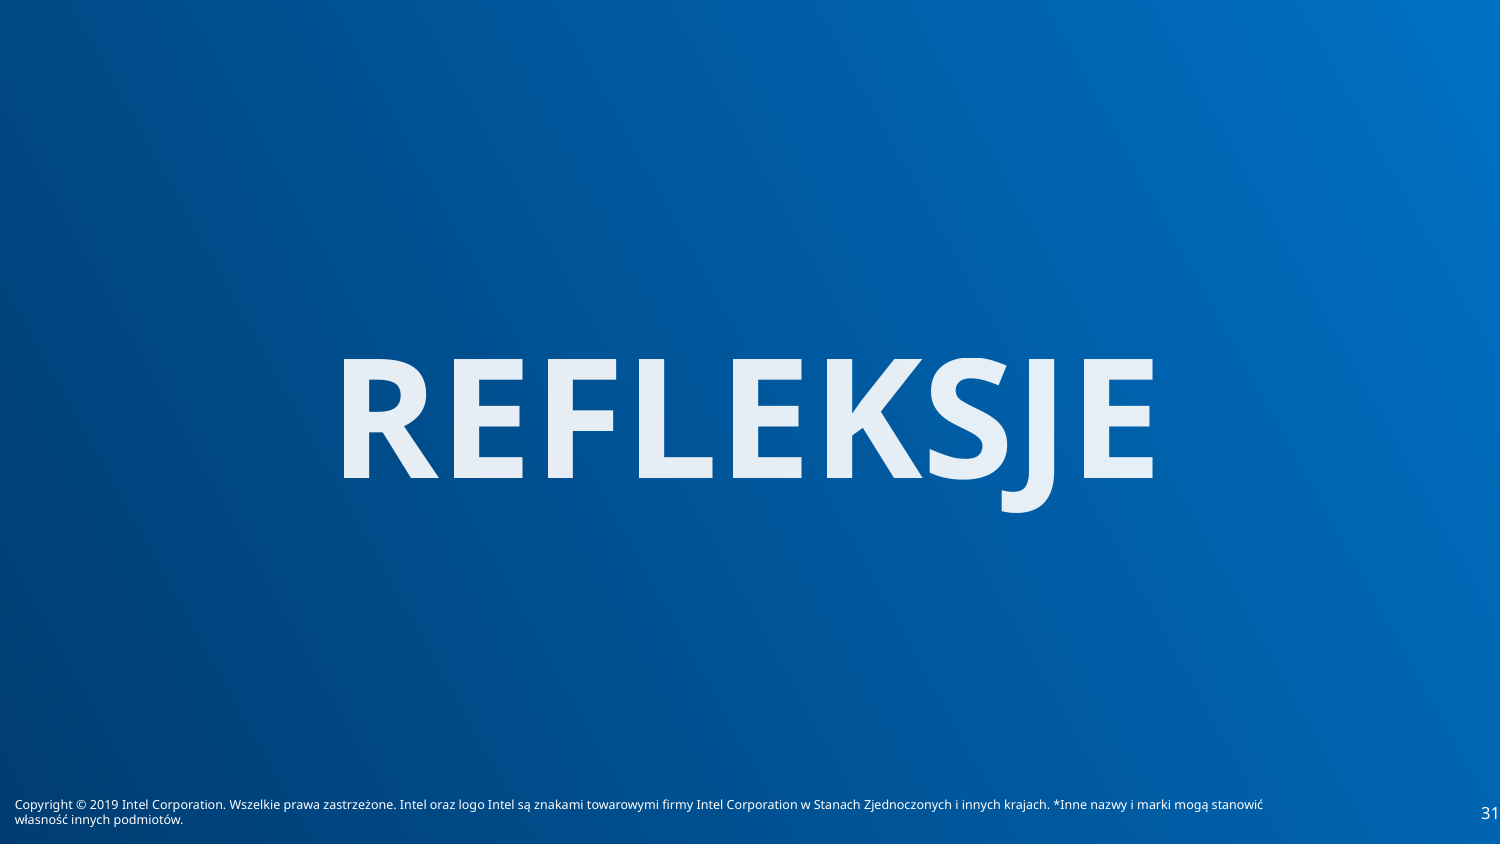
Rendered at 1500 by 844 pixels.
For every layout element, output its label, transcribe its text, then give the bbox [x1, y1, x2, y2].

text_box REFLEKSJE [0, 347, 1496, 515]
text_box Copyright © 2019 Intel Corporation. Wszelkie prawa zastrzeżone. Intel oraz logo Intel są znakami towarowymi firmy Intel Corporation w Stanach Zjednoczonych i innych krajach. *Inne nazwy i marki mogą stanowić własność innych podmiotów. [0, 789, 1330, 835]
slide_number 31 [1149, 791, 1500, 837]
